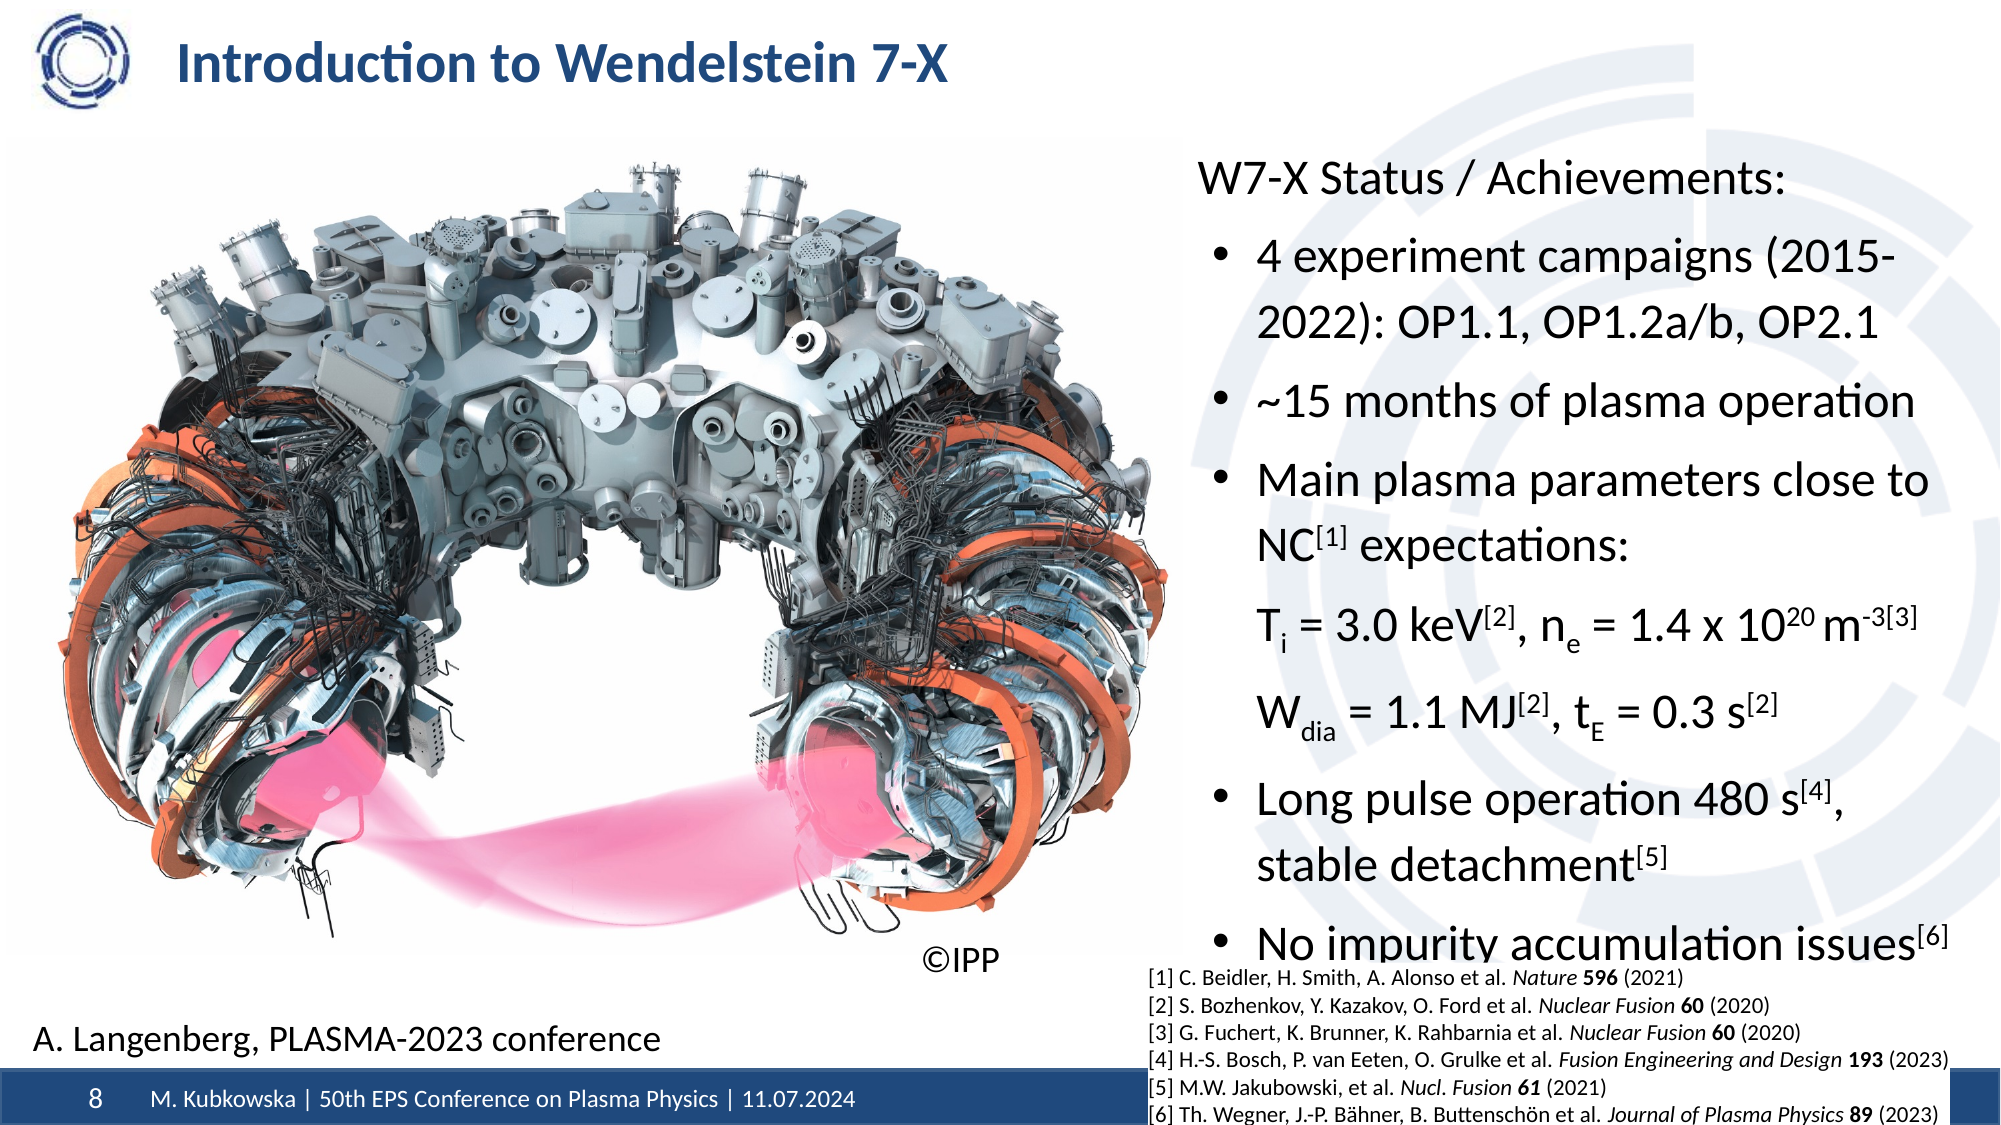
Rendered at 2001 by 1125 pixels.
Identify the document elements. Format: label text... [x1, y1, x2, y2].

picture [31, 9, 136, 114]
text_box [1] C. Beidler, H. Smith, A. Alonso et al. Nature 596 (2021) [2] S. Bozhenkov, Y. Kazakov, O. Ford et al. Nuclear Fusion 60 (2020) [3] G. Fuchert, K. Brunner, K. Rahbarnia et al. Nuclear Fusion 60 (2020) [4] H.-S. Bosch, P. van Eeten, O. Grulke et al. Fusion Engineering and Design 193 (2023) [5] M.W. Jakubowski, et al. Nucl. Fusion 61 (2021) [6] Th. Wegner, J.-P. Bähner, B. Buttenschön et al. Journal of Plasma Physics 89 (2023) [1148, 962, 1950, 1125]
slide_number 8 [0, 1081, 119, 1114]
picture [5, 137, 1184, 955]
title Introduction to Wendelstein 7-X [161, 31, 1712, 107]
picture [1950, 1072, 1998, 1084]
text_box W7-X Status / Achievements: 4 experiment campaigns (2015-2022): OP1.1, OP1.2a/b, OP2.1 ~15 months of plasma operation Main plasma parameters close to NC[1] expectations: Ti = 3.0 keV[2], ne = 1.4 x 1020 m-3[3] Wdia = 1.1 MJ[2], tE = 0.3 s[2] Long pulse operation 480 s[4], stable detachment[5] No impurity accumulation issues[6] [1182, 131, 1984, 877]
text_box A. Langenberg, PLASMA-2023 conference [18, 1006, 677, 1067]
footer M. Kubkowska | 50th EPS Conference on Plasma Physics | 11.07.2024 [135, 1075, 1148, 1125]
text_box ©IPP [905, 963, 1015, 988]
text_box Attached (touching): Hot plasma (20 eV – 100 eV) in direct contact with divertor plates  higher heat loads. Stronger particle flux  particles arrive at higher rate. [1188, 41, 2000, 1068]
